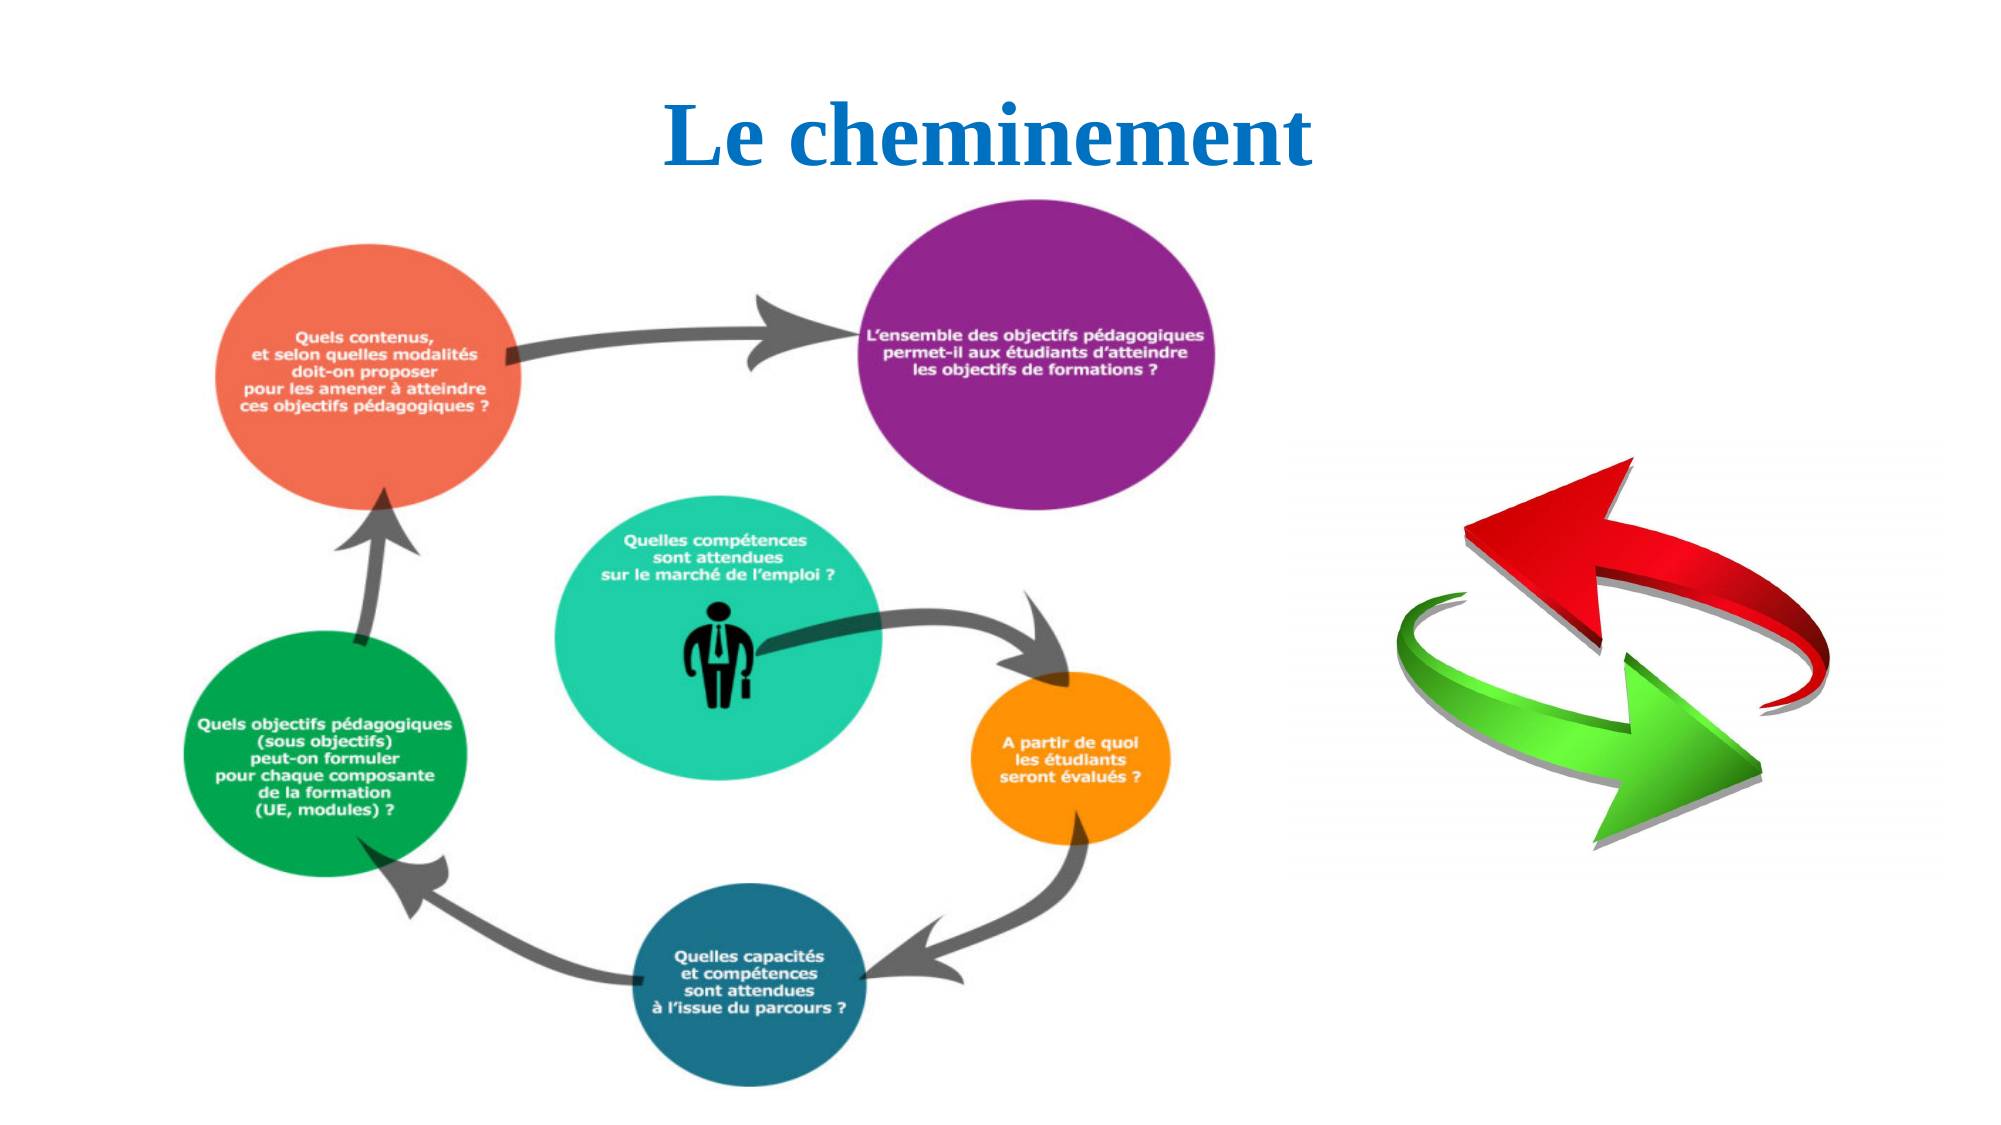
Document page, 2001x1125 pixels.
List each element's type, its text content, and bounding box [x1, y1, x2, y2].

title Le cheminement [137, 59, 1863, 213]
picture [1283, 429, 1943, 879]
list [123, 192, 1285, 1099]
